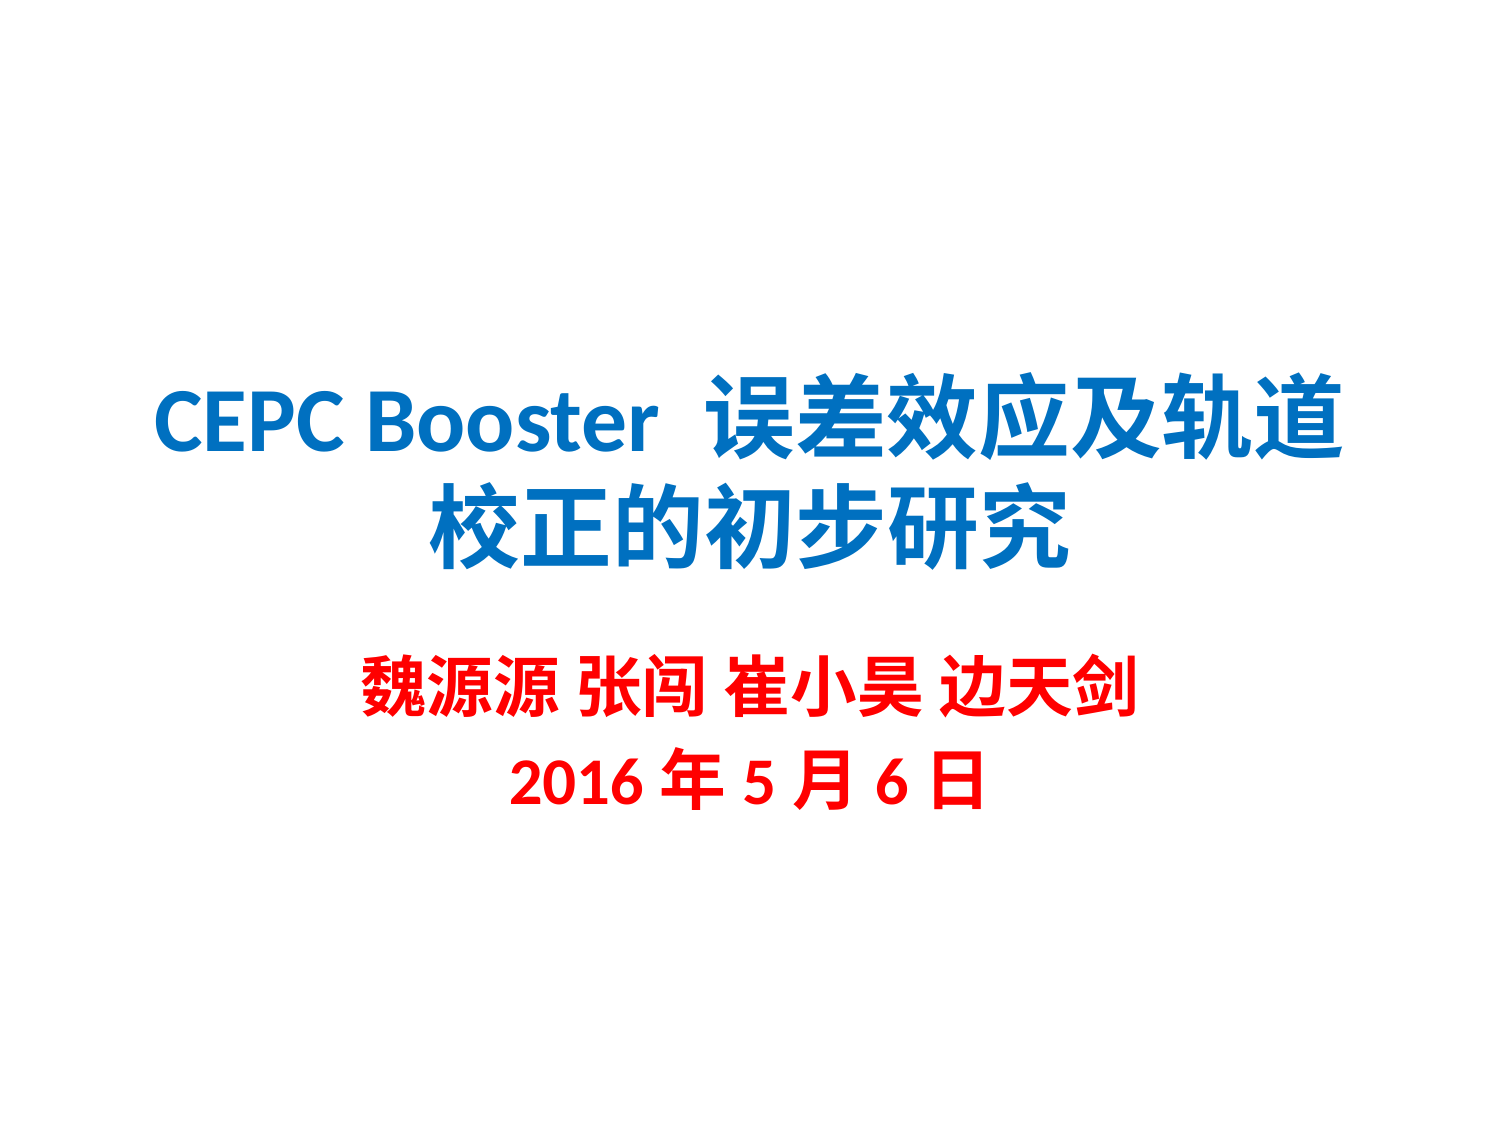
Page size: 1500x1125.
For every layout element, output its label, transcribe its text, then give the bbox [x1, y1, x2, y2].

title CEPC Booster 误差效应及轨道校正的初步研究 [112, 349, 1388, 591]
subtitle 魏源源 张闯 崔小昊 边天剑 2016年5月6日 [225, 637, 1275, 925]
